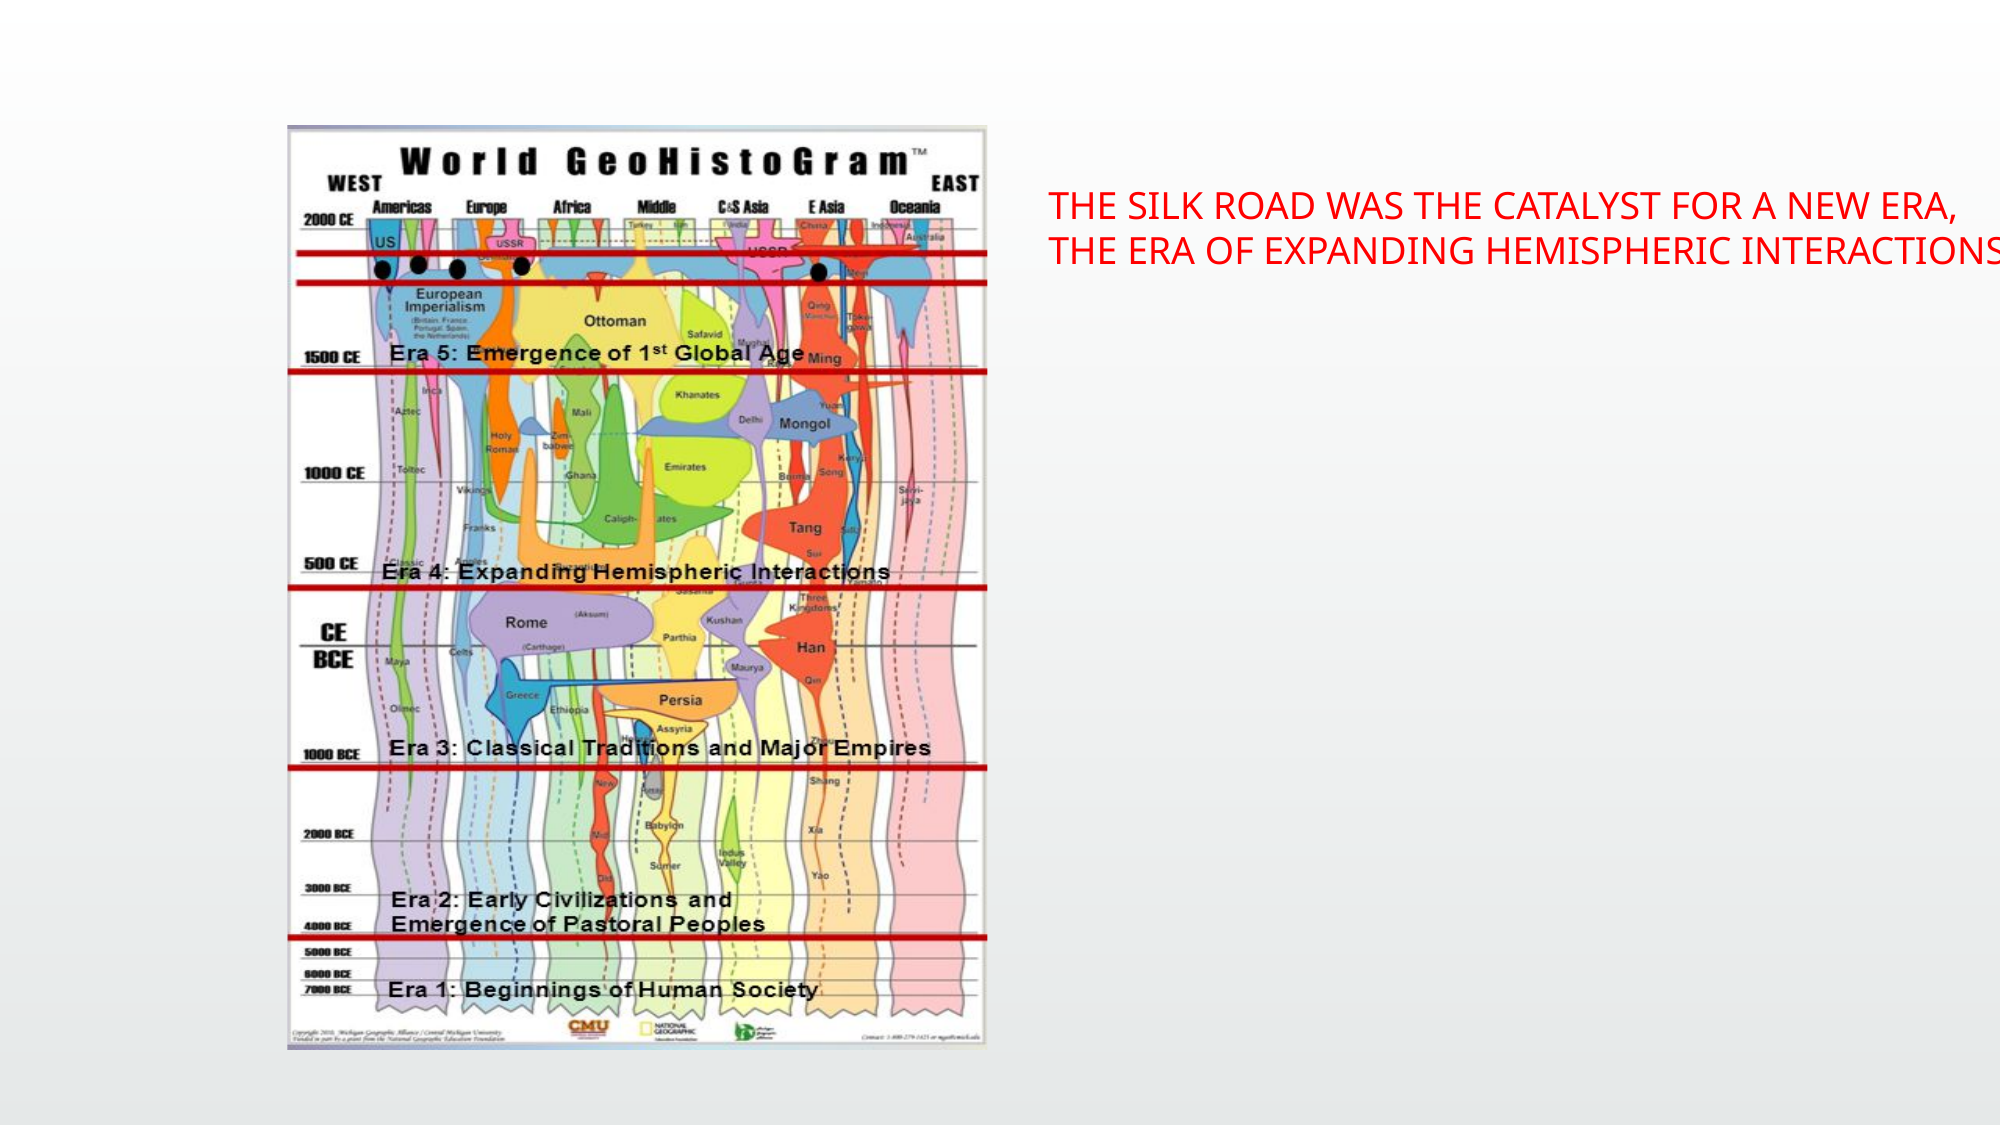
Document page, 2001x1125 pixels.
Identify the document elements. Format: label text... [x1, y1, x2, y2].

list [287, 124, 988, 1050]
text_box THE SILK ROAD WAS THE CATALYST FOR A NEW ERA, THE ERA OF EXPANDING HEMISPHERIC INTERACTIONS. [1033, 174, 2000, 280]
